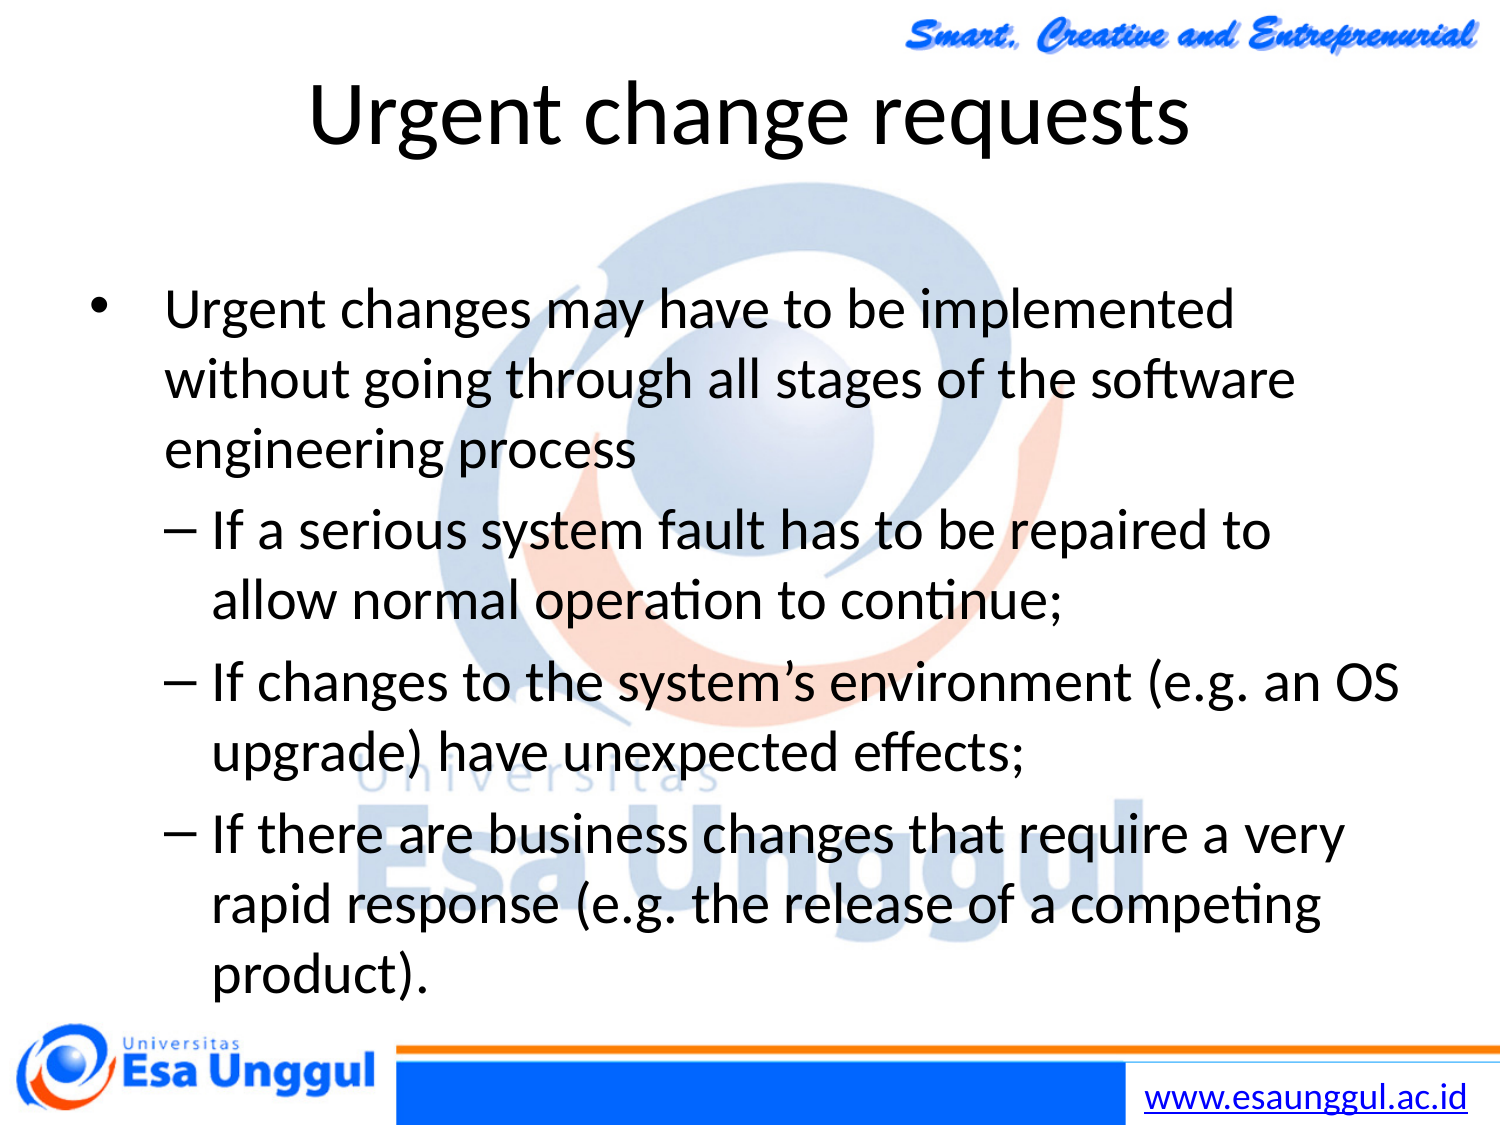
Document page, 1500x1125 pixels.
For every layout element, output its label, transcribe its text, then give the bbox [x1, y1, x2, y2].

list Urgent changes may have to be implemented without going through all stages of the software engineering process If a serious system fault has to be repaired to allow normal operation to continue; If changes to the system’s environment (e.g. an OS upgrade) have unexpected effects; If there are business changes that require a very rapid response (e.g. the release of a competing product). [75, 262, 1425, 1005]
title Urgent change requests [75, 45, 1425, 233]
picture [0, 0, 1500, 1125]
